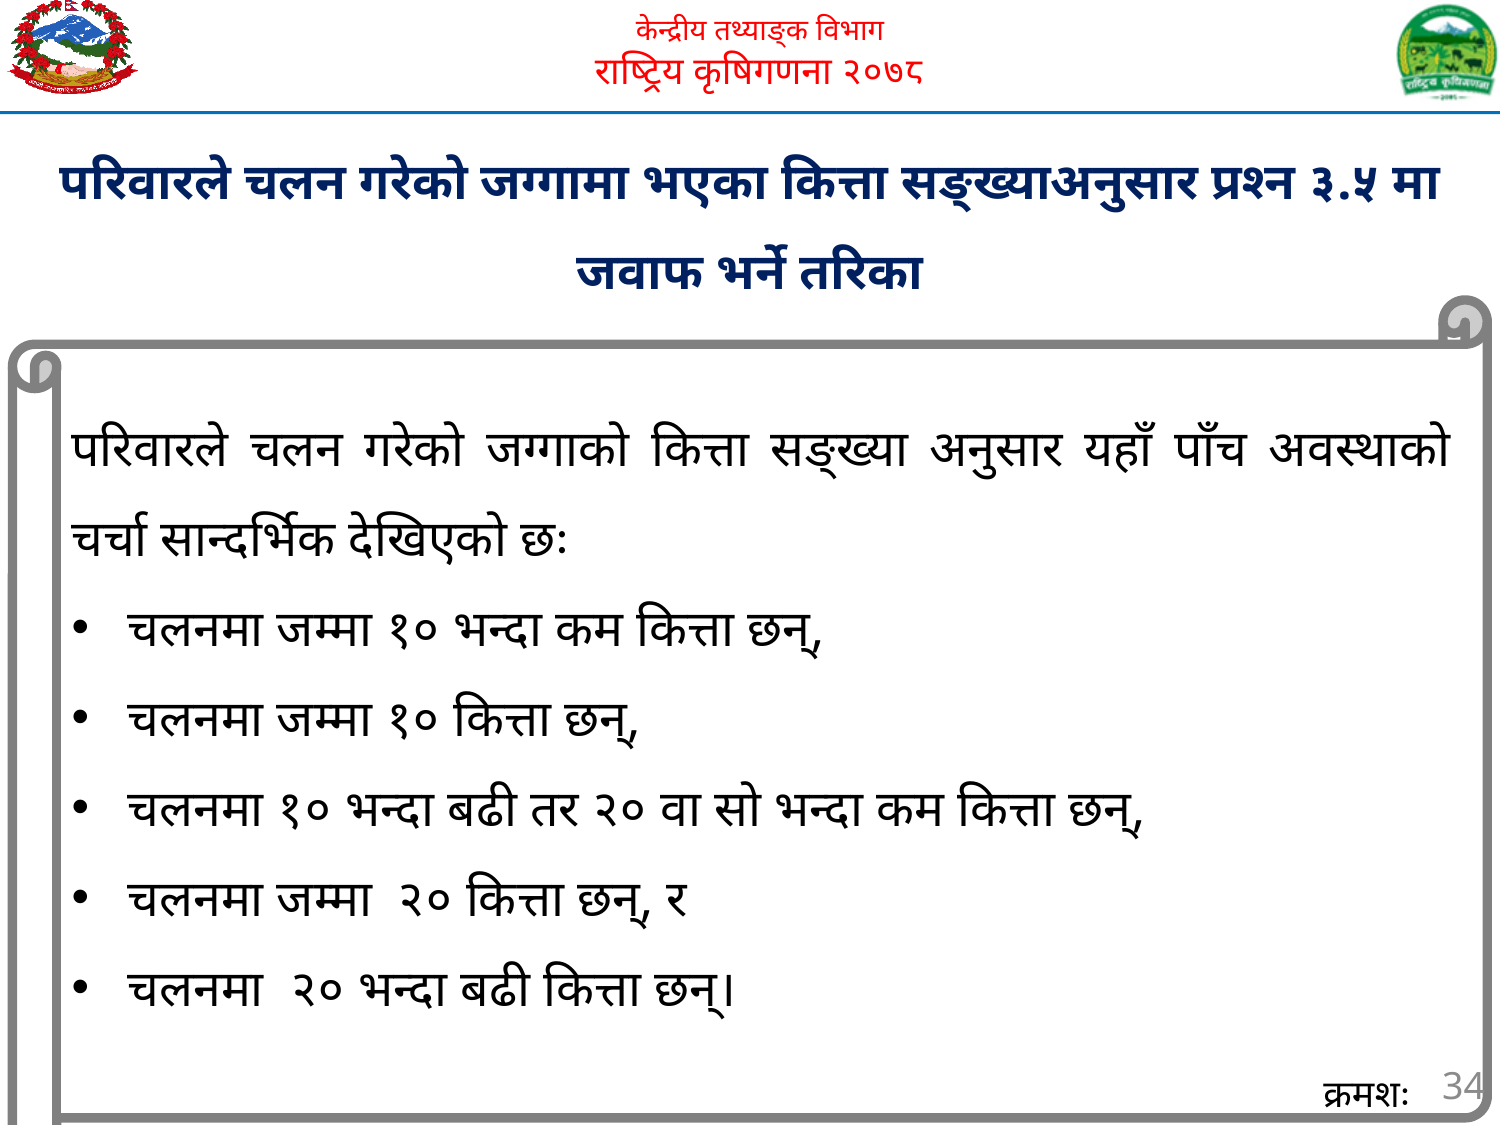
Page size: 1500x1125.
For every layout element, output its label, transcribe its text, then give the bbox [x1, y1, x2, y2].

text_box परिवारले चलन गरेको जग्गामा भएका कित्ता सङ्ख्याअनुसार प्रश्न ३.५ मा जवाफ भर्ने तरिका [0, 112, 1500, 300]
text_box क्रमशः [1275, 1062, 1425, 1123]
picture [1395, 0, 1500, 105]
picture [7, 0, 138, 94]
text_box 34 [1149, 1050, 1500, 1125]
text_box परिवारले चलन गरेको जग्गाको कित्ता सङ्ख्या अनुसार यहाँ पाँच अवस्थाको चर्चा सान्दर्भिक देखिएको छः चलनमा जम्मा १० भन्दा कम कित्ता छन्, चलनमा जम्मा १० कित्ता छन्, चलनमा १० भन्दा बढी तर २० वा सो भन्दा कम कित्ता छन्, चलनमा जम्मा २० कित्ता छन्, र चलनमा २० भन्दा बढी कित्ता छन्। [10, 300, 1490, 1125]
